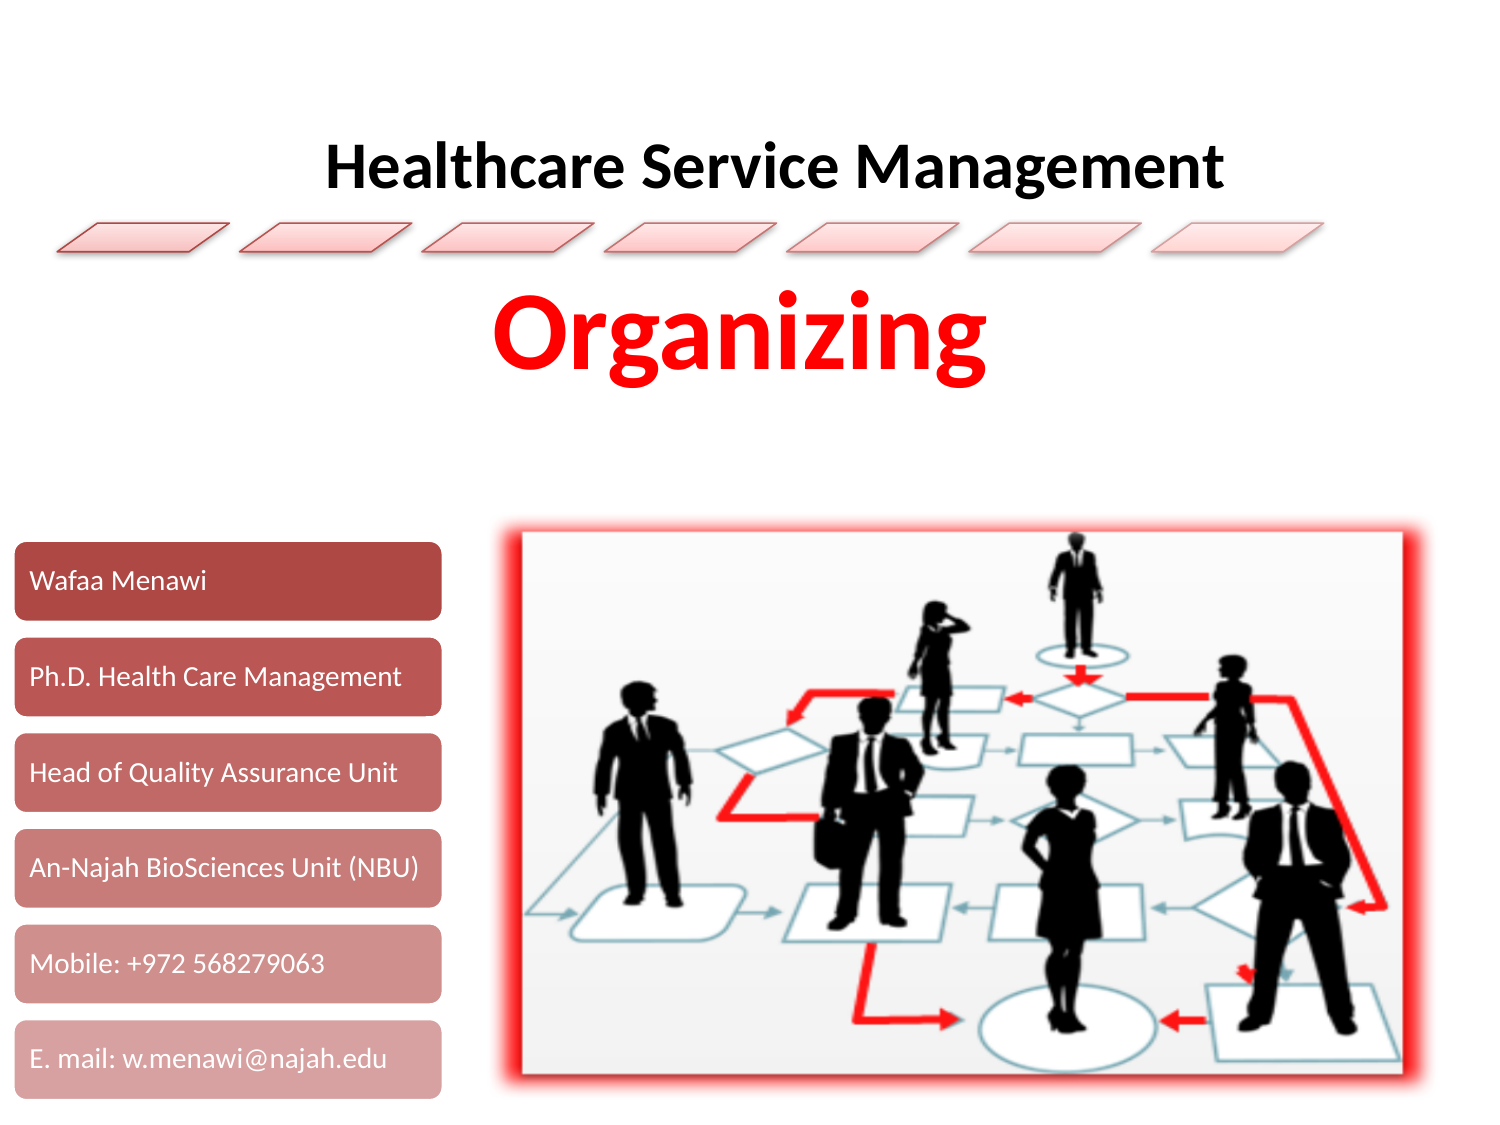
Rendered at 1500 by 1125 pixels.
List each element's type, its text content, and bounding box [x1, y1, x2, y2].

text_box Organizing [477, 272, 1004, 535]
picture [487, 512, 1438, 1101]
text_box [56, 137, 1495, 263]
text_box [12, 537, 444, 1104]
